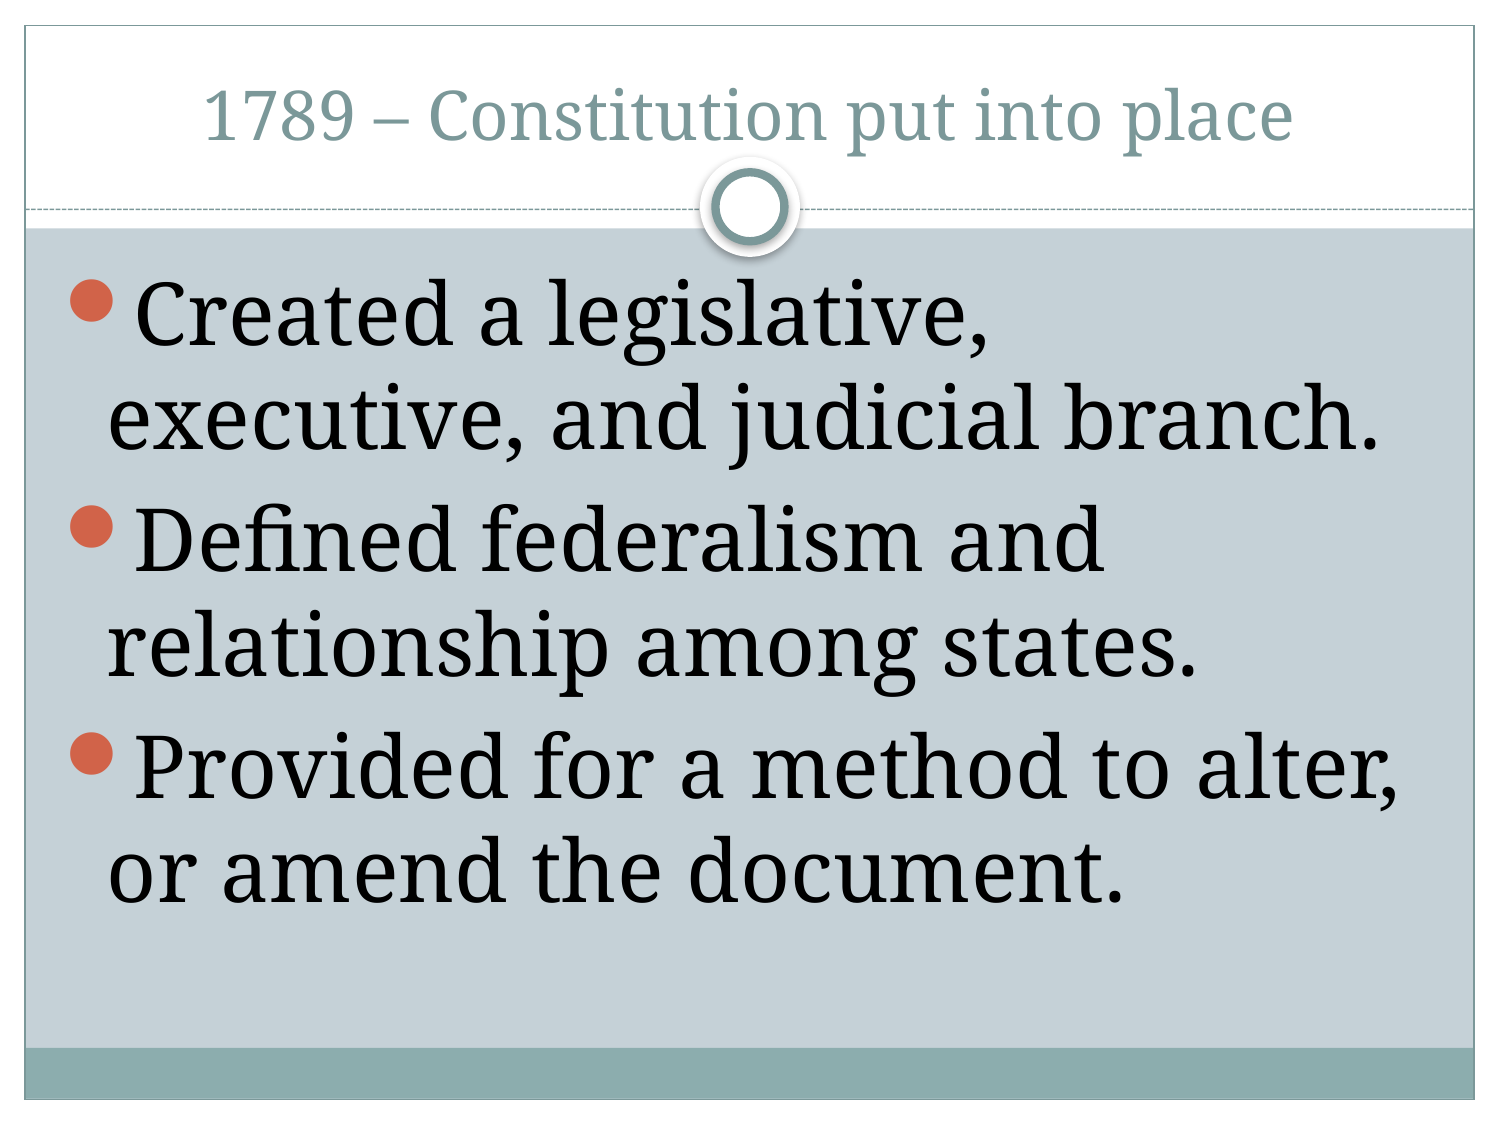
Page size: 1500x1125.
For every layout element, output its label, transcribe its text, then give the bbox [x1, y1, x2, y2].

list Created a legislative, executive, and judicial branch. Defined federalism and relationship among states. Provided for a method to alter, or amend the document. [49, 250, 1445, 1001]
title 1789 – Constitution put into place [49, 37, 1450, 162]
